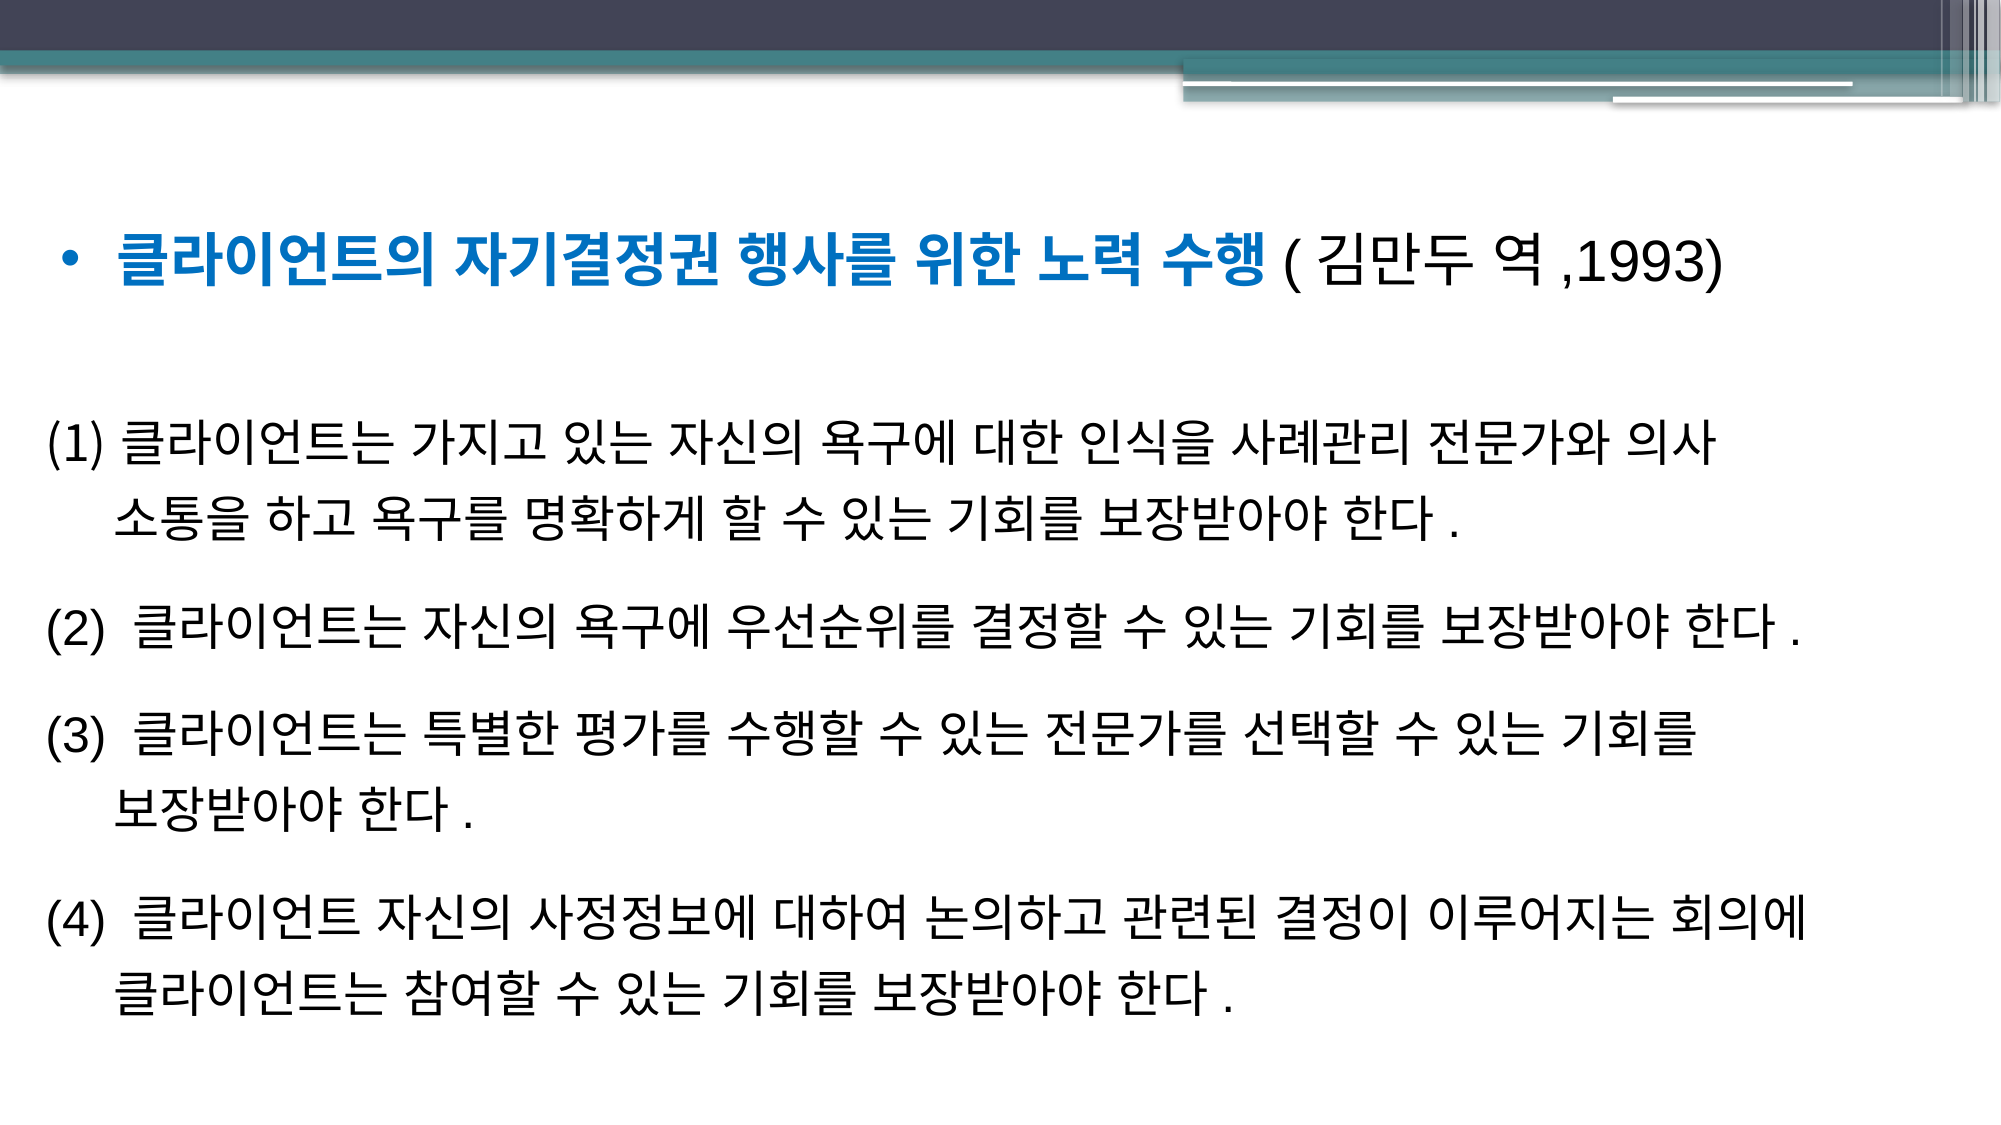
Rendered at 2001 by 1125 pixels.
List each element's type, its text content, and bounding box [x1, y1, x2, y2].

text_box 클라이언트는 가지고 있는 자신의 욕구에 대한 인식을 사례관리 전문가와 의사 소통을 하고 욕구를 명확하게 할 수 있는 기회를 보장받아야 한다. (2) 클라이언트는 자신의 욕구에 우선순위를 결정할 수 있는 기회를 보장받아야 한다. (3) 클라이언트는 특별한 평가를 수행할 수 있는 전문가를 선택할 수 있는 기회를 보장받아야 한다. (4) 클라이언트 자신의 사정정보에 대하여 논의하고 관련된 결정이 이루어지는 회의에 클라이언트는 참여할 수 있는 기회를 보장받아야 한다. [0, 398, 1988, 1030]
text_box 클라이언트의 자기결정권 행사를 위한 노력 수행(김만두 역,1993) [45, 208, 2000, 300]
